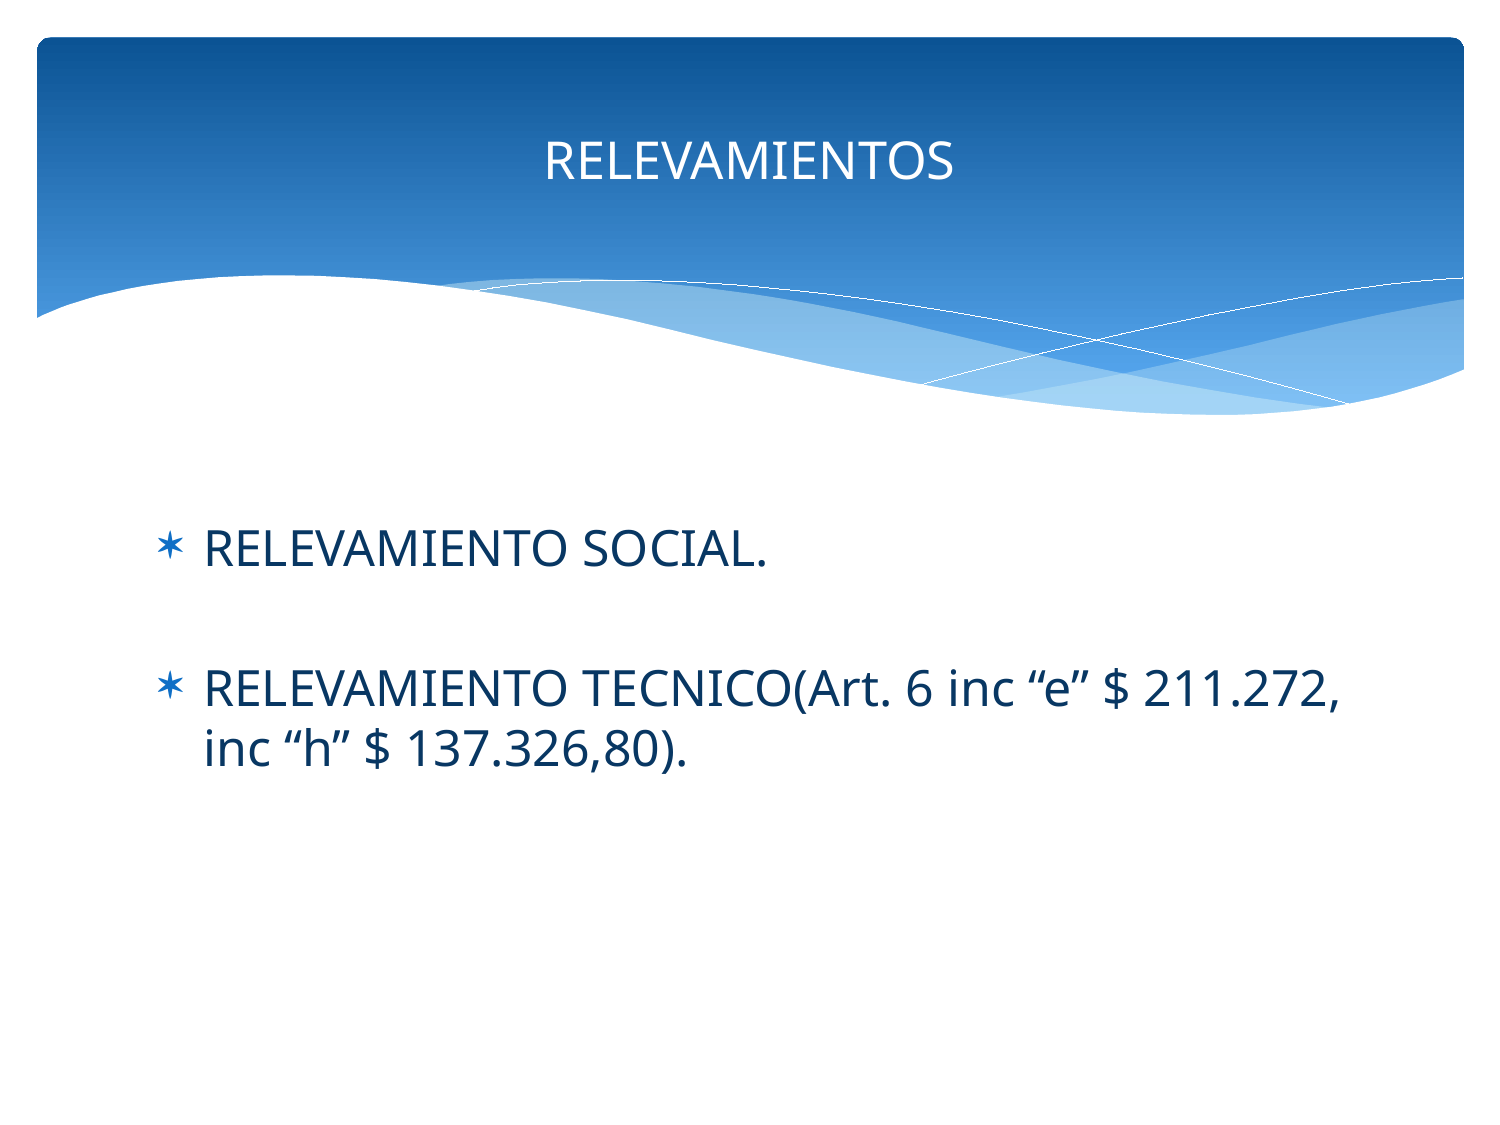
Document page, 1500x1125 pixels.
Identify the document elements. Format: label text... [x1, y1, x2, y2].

list RELEVAMIENTO SOCIAL. RELEVAMIENTO TECNICO(Art. 6 inc “e” $ 211.272, inc “h” $ 137.326,80). [143, 438, 1359, 1005]
title RELEVAMIENTOS [75, 55, 1425, 261]
